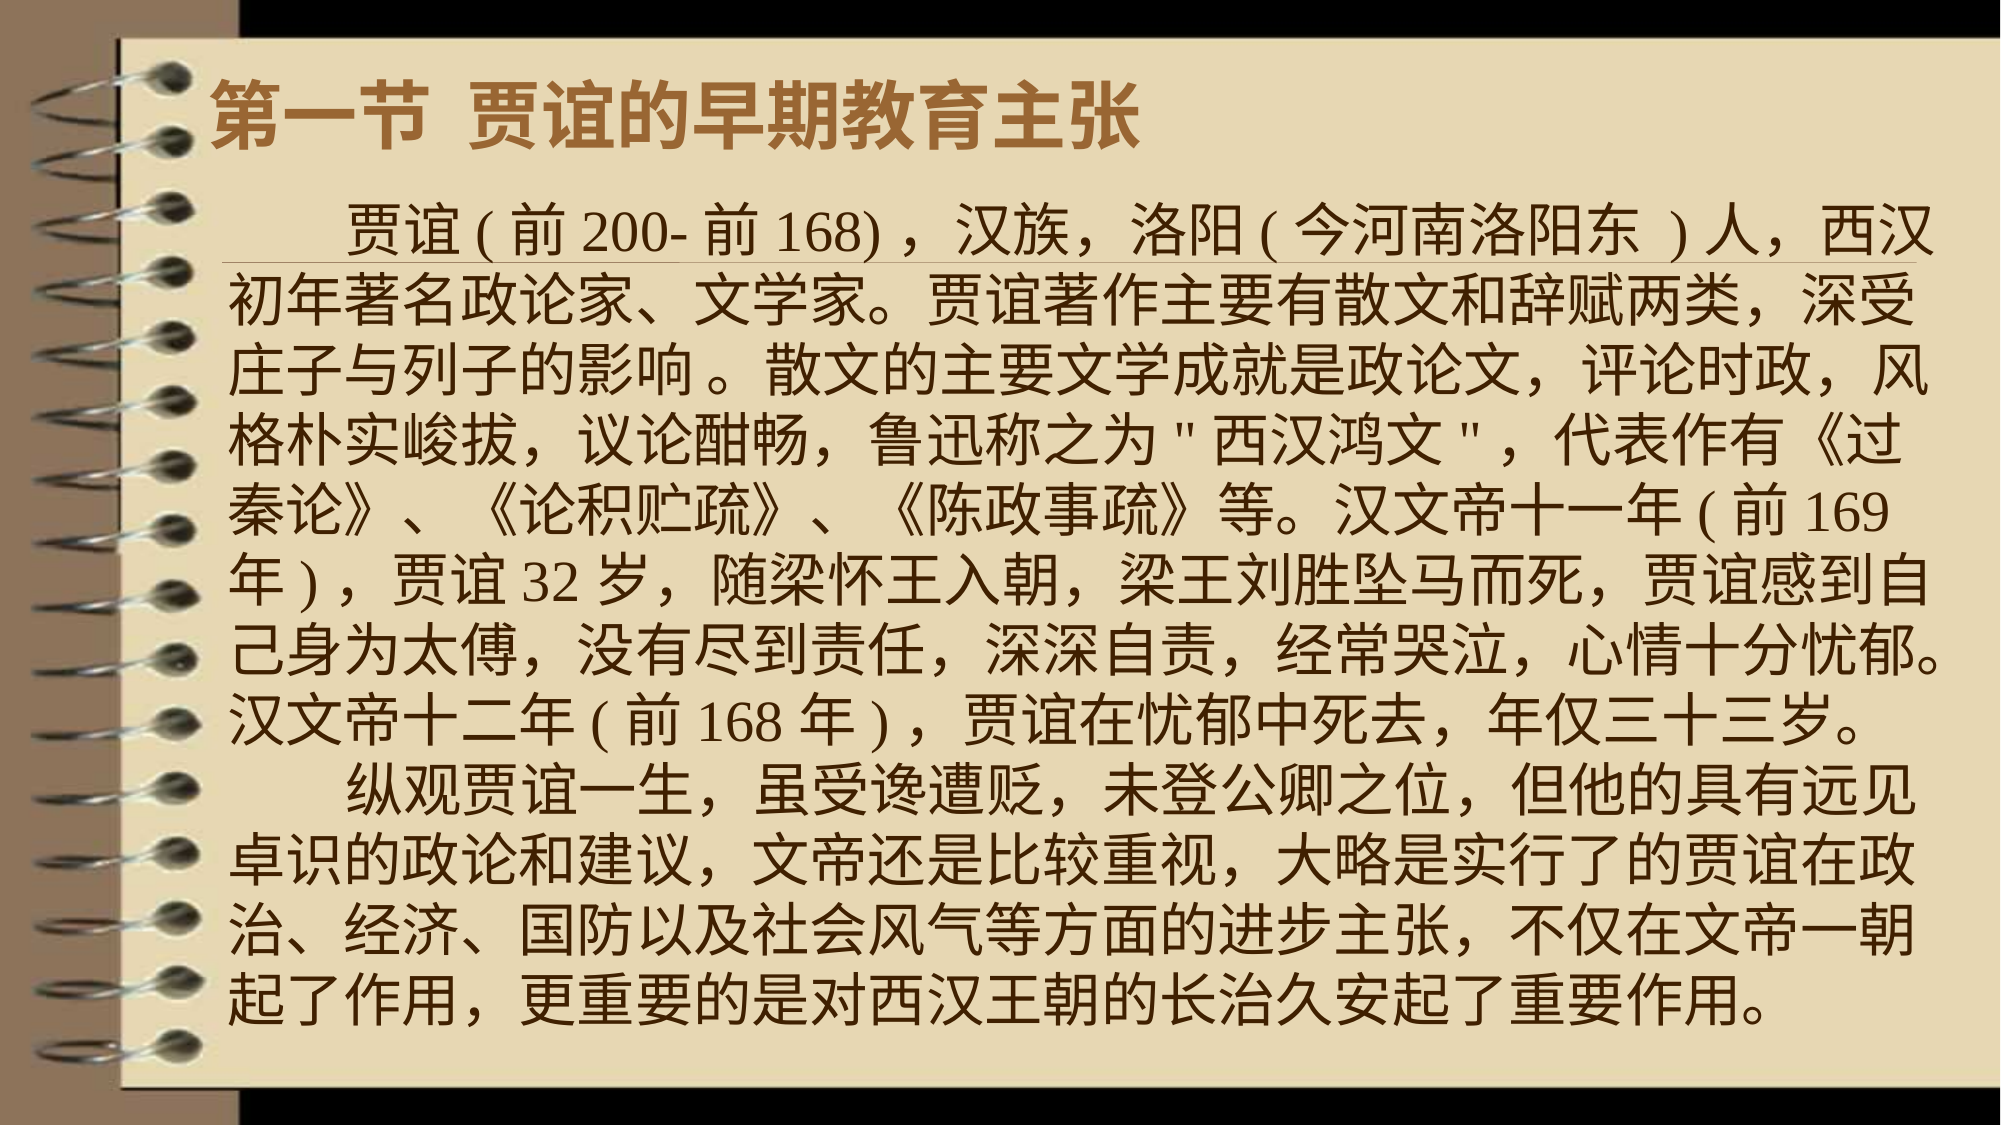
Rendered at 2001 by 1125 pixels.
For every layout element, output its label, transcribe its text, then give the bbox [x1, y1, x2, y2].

picture [0, 0, 2001, 1125]
title 第一节 贾谊的早期教育主张 [192, 30, 1896, 198]
text_box 贾谊(前200-前168)，汉族，洛阳(今河南洛阳东 )人，西汉初年著名政论家、文学家。贾谊著作主要有散文和辞赋两类，深受庄子与列子的影响 。散文的主要文学成就是政论文，评论时政，风格朴实峻拔，议论酣畅，鲁迅称之为"西汉鸿文"，代表作有《过秦论》、《论积贮疏》、《陈政事疏》等。汉文帝十一年(前169 年)，贾谊32岁，随梁怀王入朝，梁王刘胜坠马而死，贾谊感到自己身为太傅，没有尽到责任，深深自责，经常哭泣，心情十分忧郁。汉文帝十二年(前168年)，贾谊在忧郁中死去，年仅三十三岁。 纵观贾谊一生，虽受谗遭贬，未登公卿之位，但他的具有远见卓识的政论和建议，文帝还是比较重视，大略是实行了的贾谊在政治、经济、国防以及社会风气等方面的进步主张，不仅在文帝一朝起了作用，更重要的是对西汉王朝的长治久安起了重要作用。 [212, 185, 1966, 1041]
